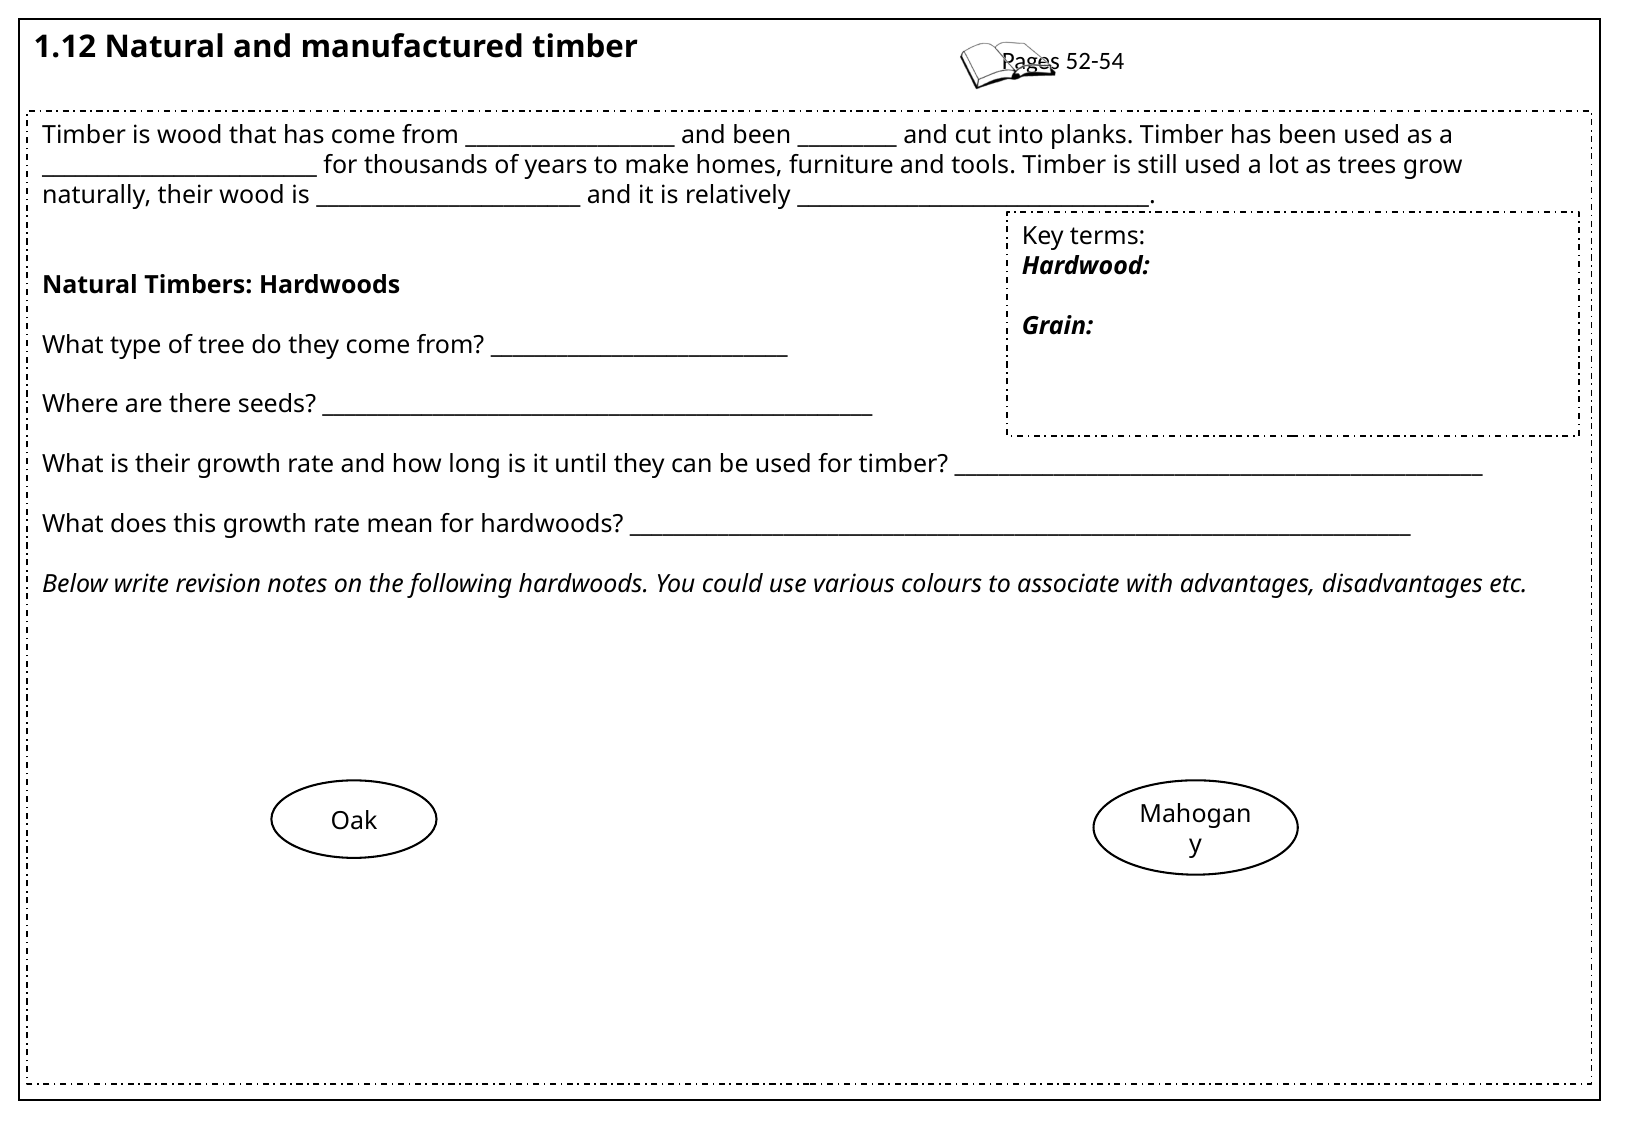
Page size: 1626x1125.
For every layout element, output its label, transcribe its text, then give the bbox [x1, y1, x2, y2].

text_box 1.12 Natural and manufactured timber [18, 18, 958, 109]
text_box Key terms: Hardwood: Grain: [1007, 211, 1580, 437]
text_box Mahogany [1092, 779, 1299, 876]
text_box [18, 18, 1601, 1101]
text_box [959, 37, 1200, 92]
text_box Oak [270, 779, 438, 859]
text_box Timber is wood that has come from ___________________ and been _________ and cut into planks. Timber has been used as a _________________________ for thousands of years to make homes, furniture and tools. Timber is still used a lot as trees grow naturally, their wood is ________________________ and it is relatively ________________________________. Natural Timbers: Hardwoods What type of tree do they come from? ___________________________ Where are there seeds? __________________________________________________ What is their growth rate and how long is it until they can be used for timber? ________________________________________________ What does this growth rate mean for hardwoods? _______________________________________________________________________ Below write revision notes on the following hardwoods. You could use various colours to associate with advantages, disadvantages etc. [27, 111, 1592, 1084]
